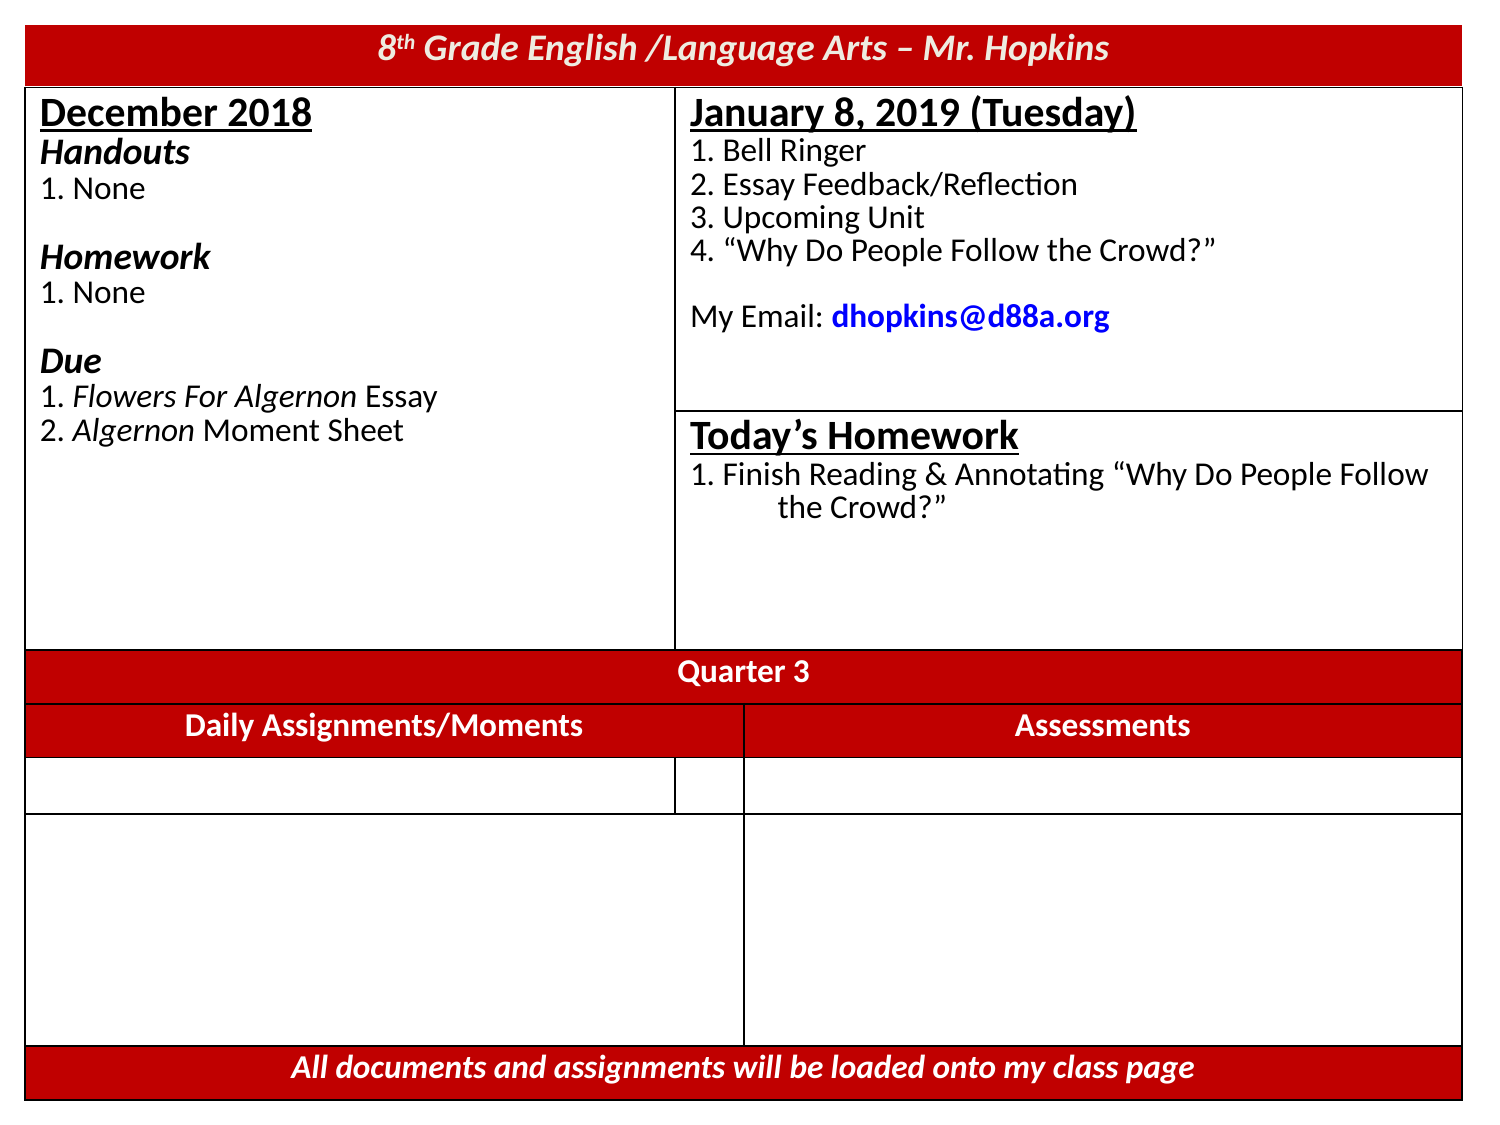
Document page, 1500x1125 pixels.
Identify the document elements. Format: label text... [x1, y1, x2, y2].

table_cell [745, 758, 1461, 1045]
table_header Quarter 3 [26, 651, 1461, 703]
table_header January 8, 2019 (Tuesday) 1. Bell Ringer 2. Essay Feedback/Reflection 3. Upcoming Unit 4. “Why Do People Follow the Crowd?” My Email: dhopkins@d88a.org [676, 88, 1462, 410]
table_cell Daily Assignments/Moments [26, 705, 743, 757]
table_cell Today’s Homework 1. Finish Reading & Annotating “Why Do People Follow the Crowd?” [676, 412, 1462, 649]
table_cell Assessments [745, 705, 1461, 757]
table_cell [26, 758, 743, 1045]
table_header 8th Grade English /Language Arts – Mr. Hopkins [25, 25, 1462, 86]
table_header December 2018 Handouts 1. None Homework 1. None Due 1. Flowers For Algernon Essay 2. Algernon Moment Sheet [26, 88, 674, 649]
table_cell All documents and assignments will be loaded onto my class page [26, 1047, 1461, 1099]
